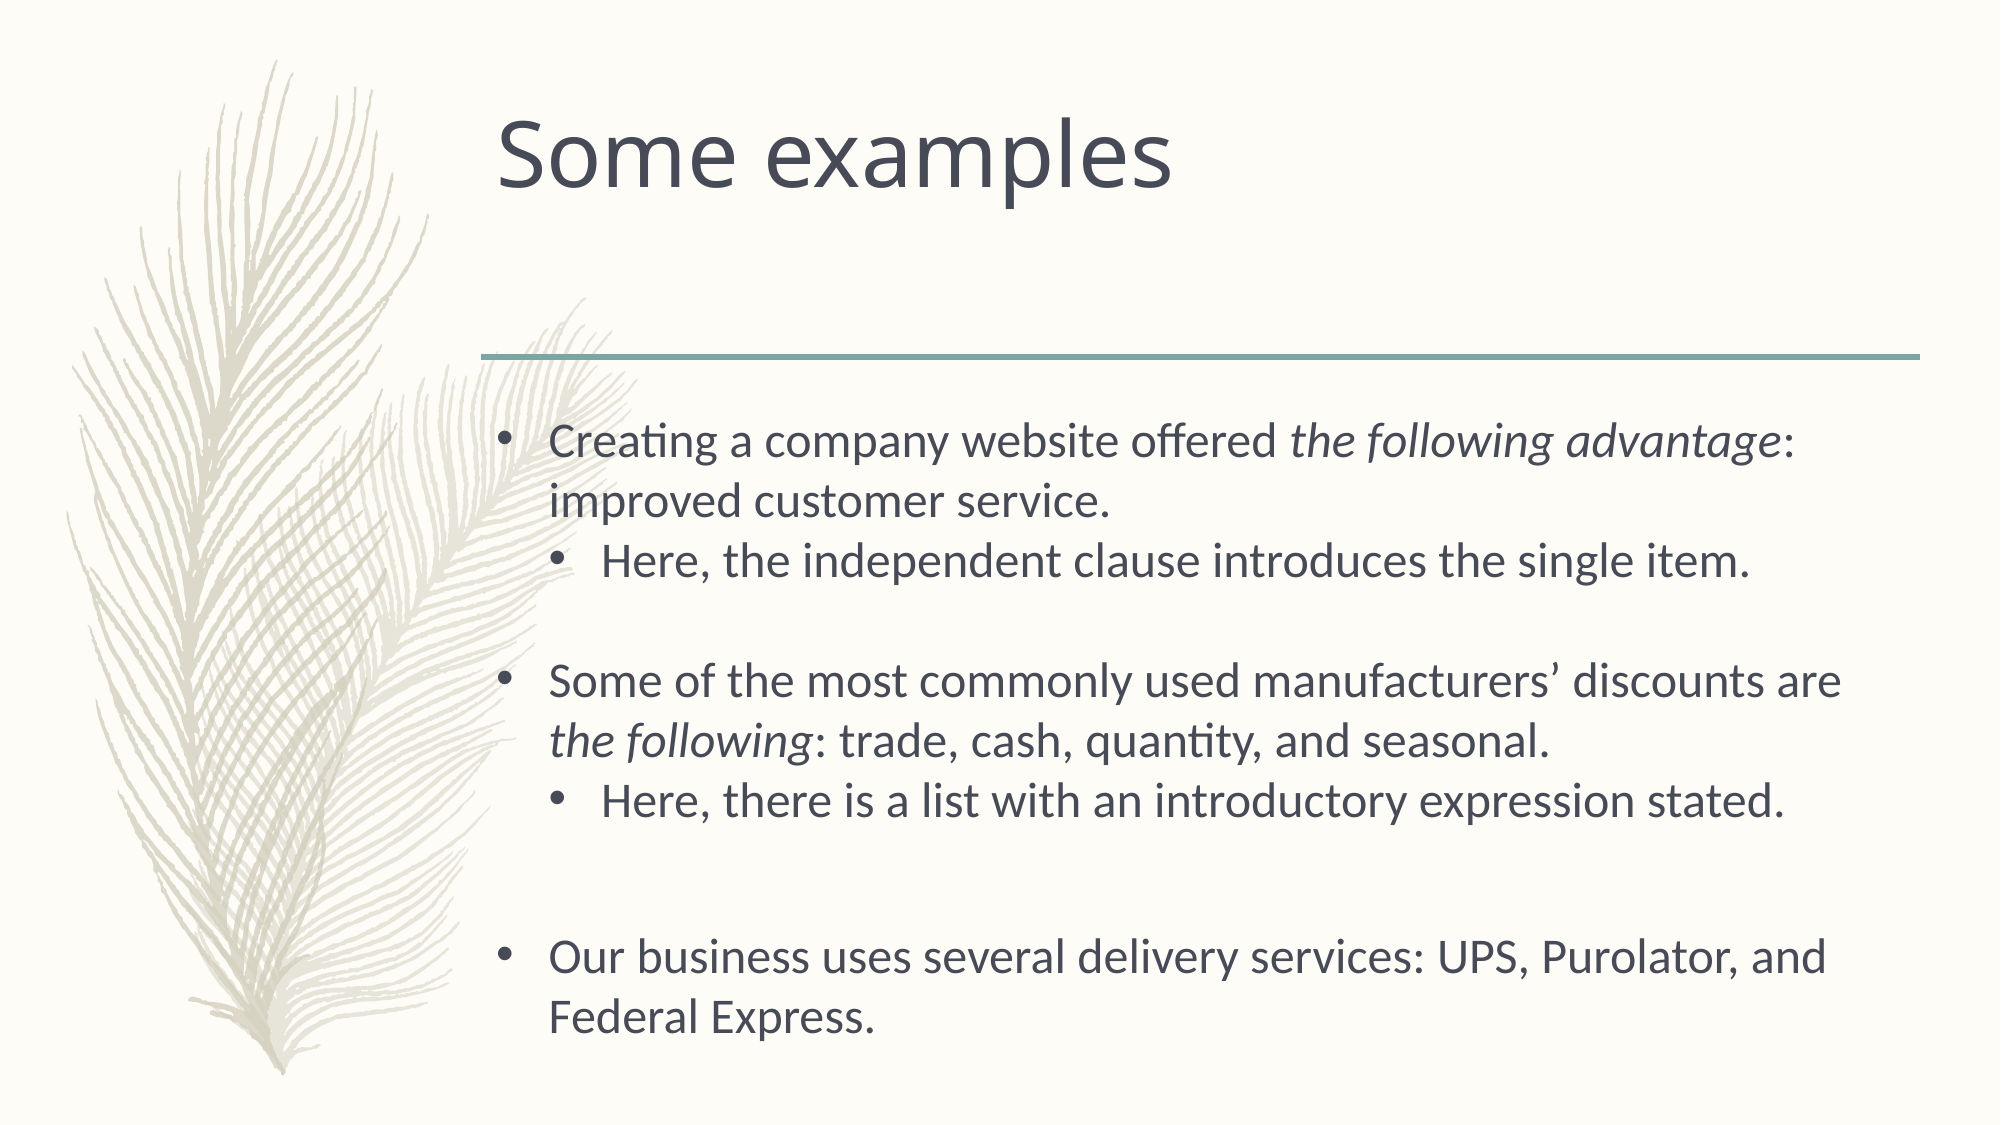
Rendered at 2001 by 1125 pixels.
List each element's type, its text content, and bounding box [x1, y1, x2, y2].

title Some examples [481, 93, 1920, 350]
list Creating a company website offered the following advantage: improved customer service. Here, the independent clause introduces the single item. Some of the most commonly used manufacturers’ discounts are the following: trade, cash, quantity, and seasonal. Here, there is a list with an introductory expression stated. Our business uses several delivery services: UPS, Purolator, and Federal Express. [481, 399, 1920, 1087]
